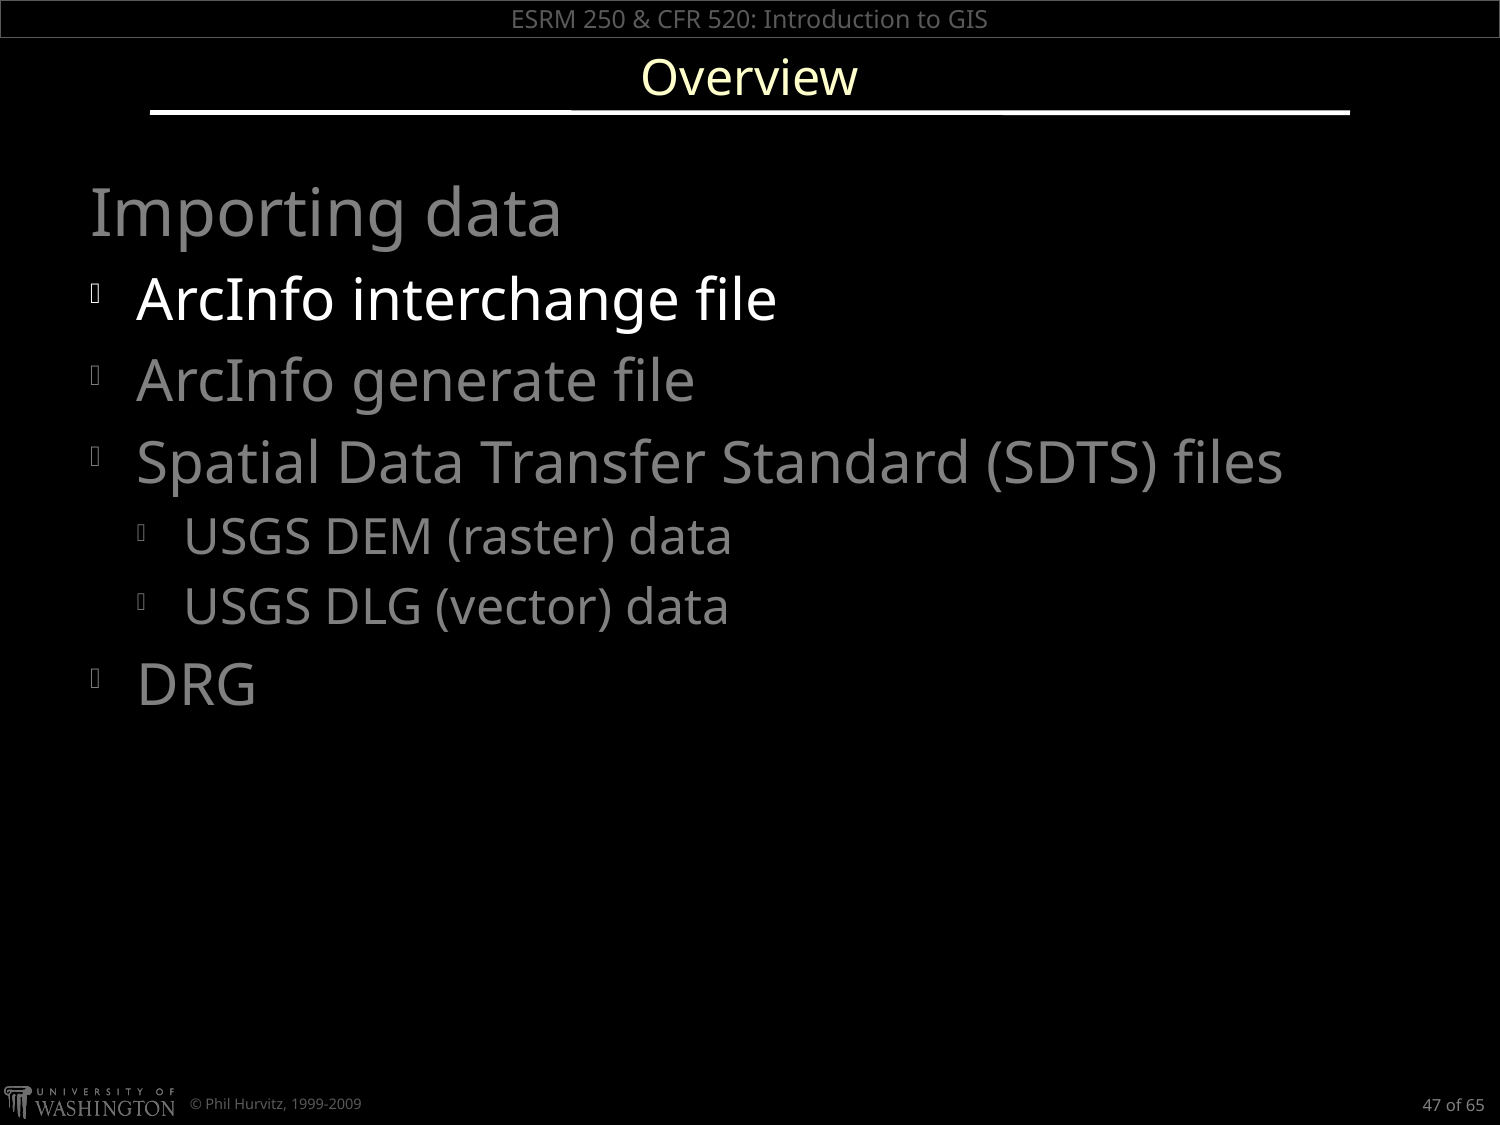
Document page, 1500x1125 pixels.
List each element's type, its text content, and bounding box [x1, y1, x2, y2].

picture [4, 1086, 174, 1119]
list Importing data ArcInfo interchange file ArcInfo generate file Spatial Data Transfer Standard (SDTS) files USGS DEM (raster) data USGS DLG (vector) data DRG [75, 162, 1425, 1050]
footer 47 of 65 [1374, 1087, 1500, 1125]
title Overview [0, 37, 1500, 113]
